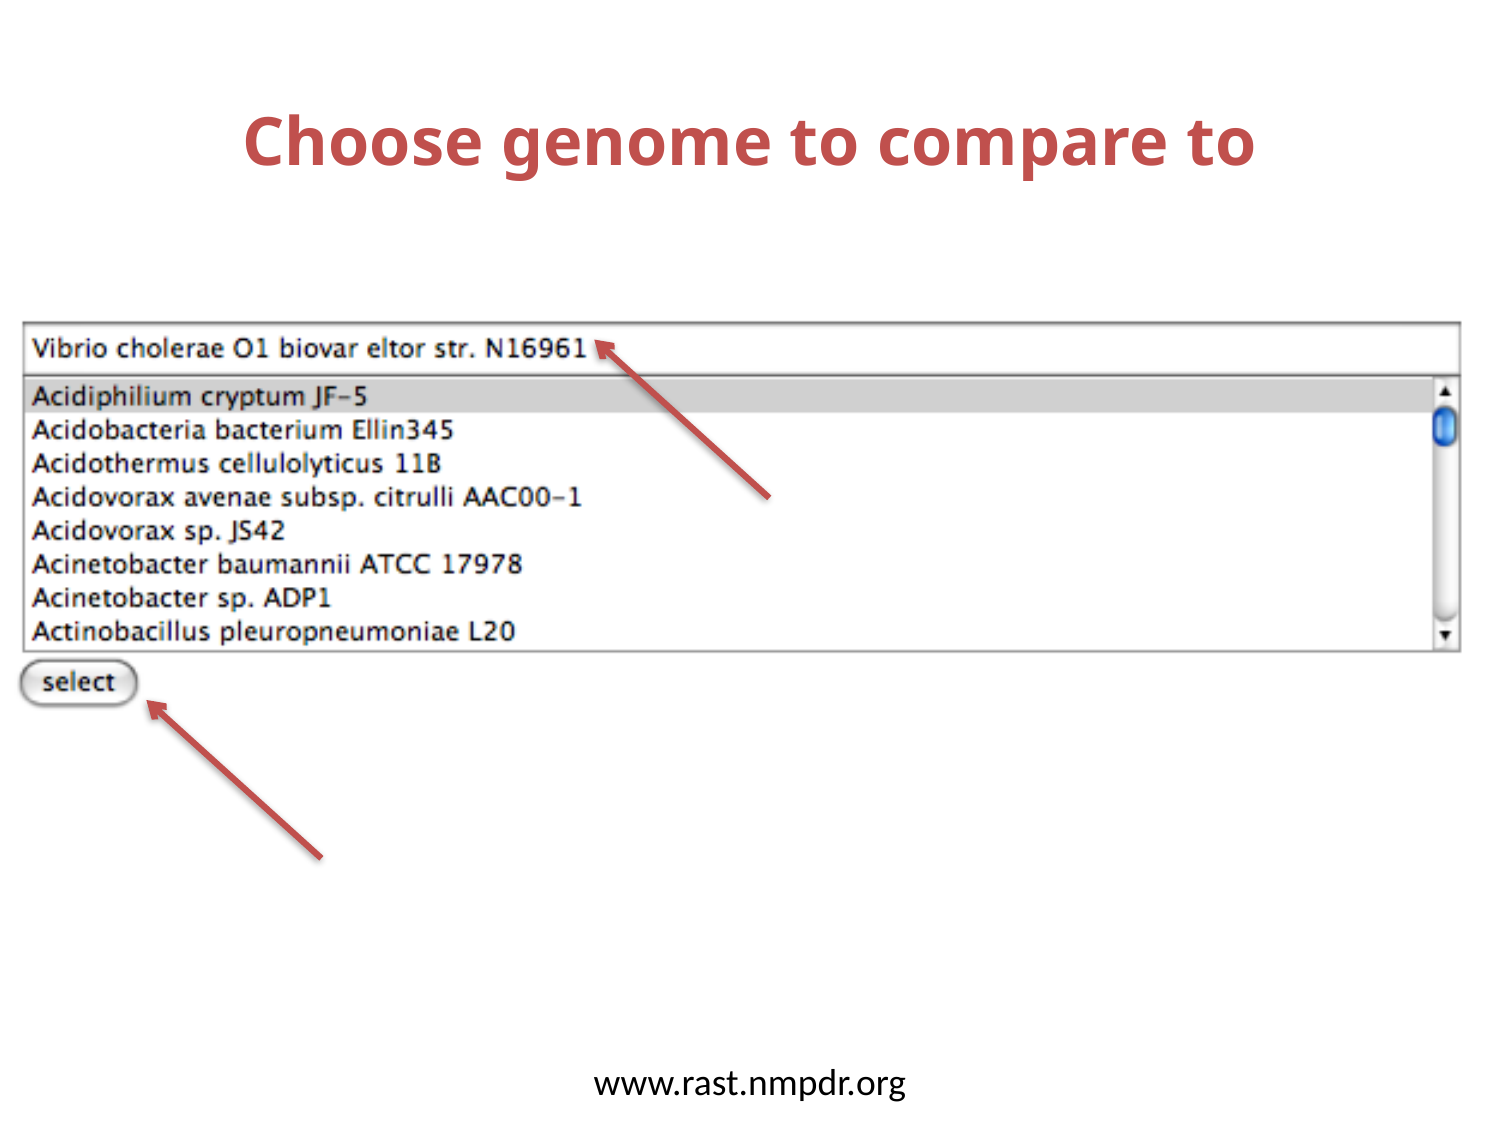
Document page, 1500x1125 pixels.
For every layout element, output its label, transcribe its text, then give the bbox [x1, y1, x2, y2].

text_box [146, 699, 322, 859]
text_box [594, 339, 770, 499]
title Choose genome to compare to [75, 45, 1425, 233]
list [3, 278, 1483, 732]
